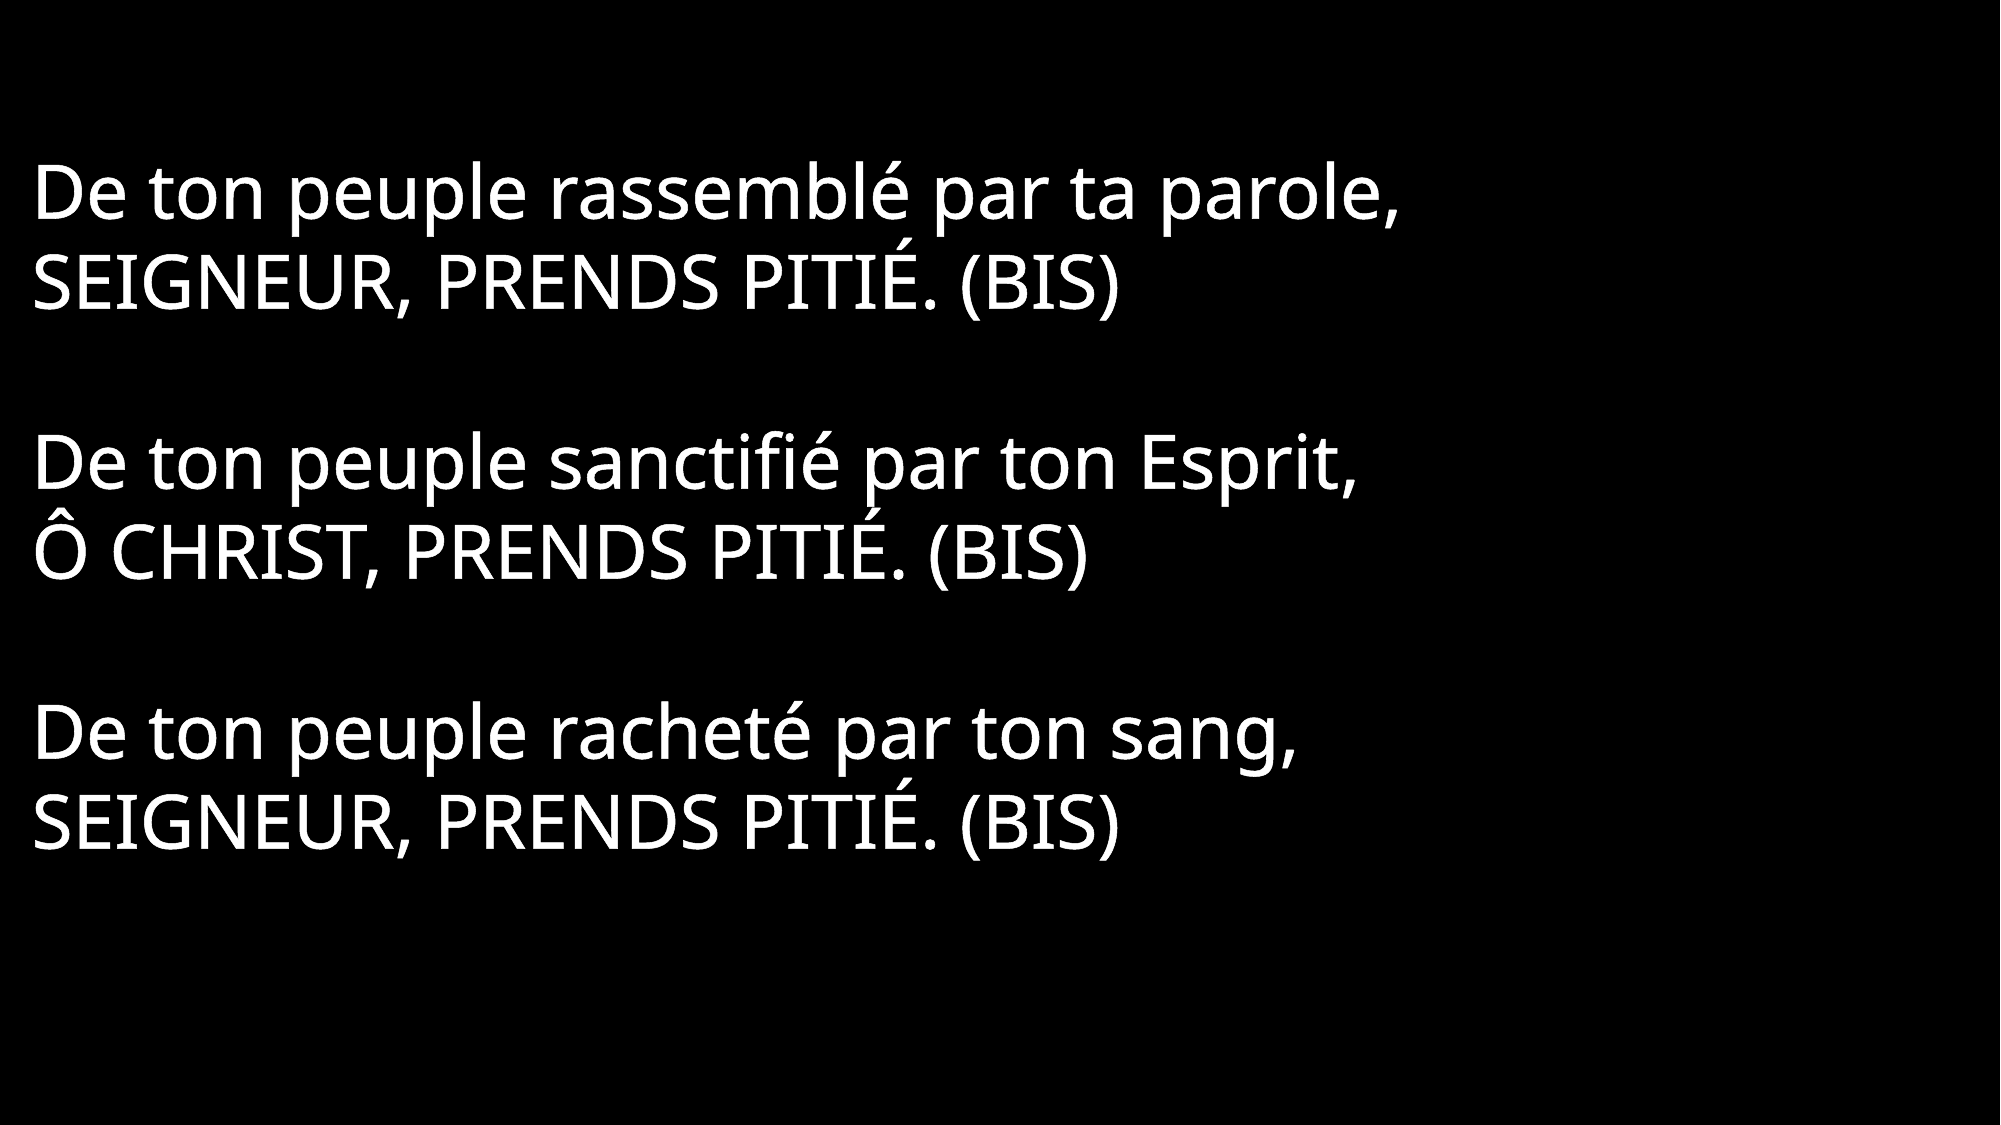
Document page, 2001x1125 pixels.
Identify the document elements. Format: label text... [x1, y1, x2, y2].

text_box De ton peuple rassemblé par ta parole, Seigneur, prends pitié. (bis) De ton peuple sanctifié par ton Esprit, Ô Christ, prends pitié. (bis) De ton peuple racheté par ton sang, Seigneur, prends pitié. (bis) [16, 136, 1984, 871]
